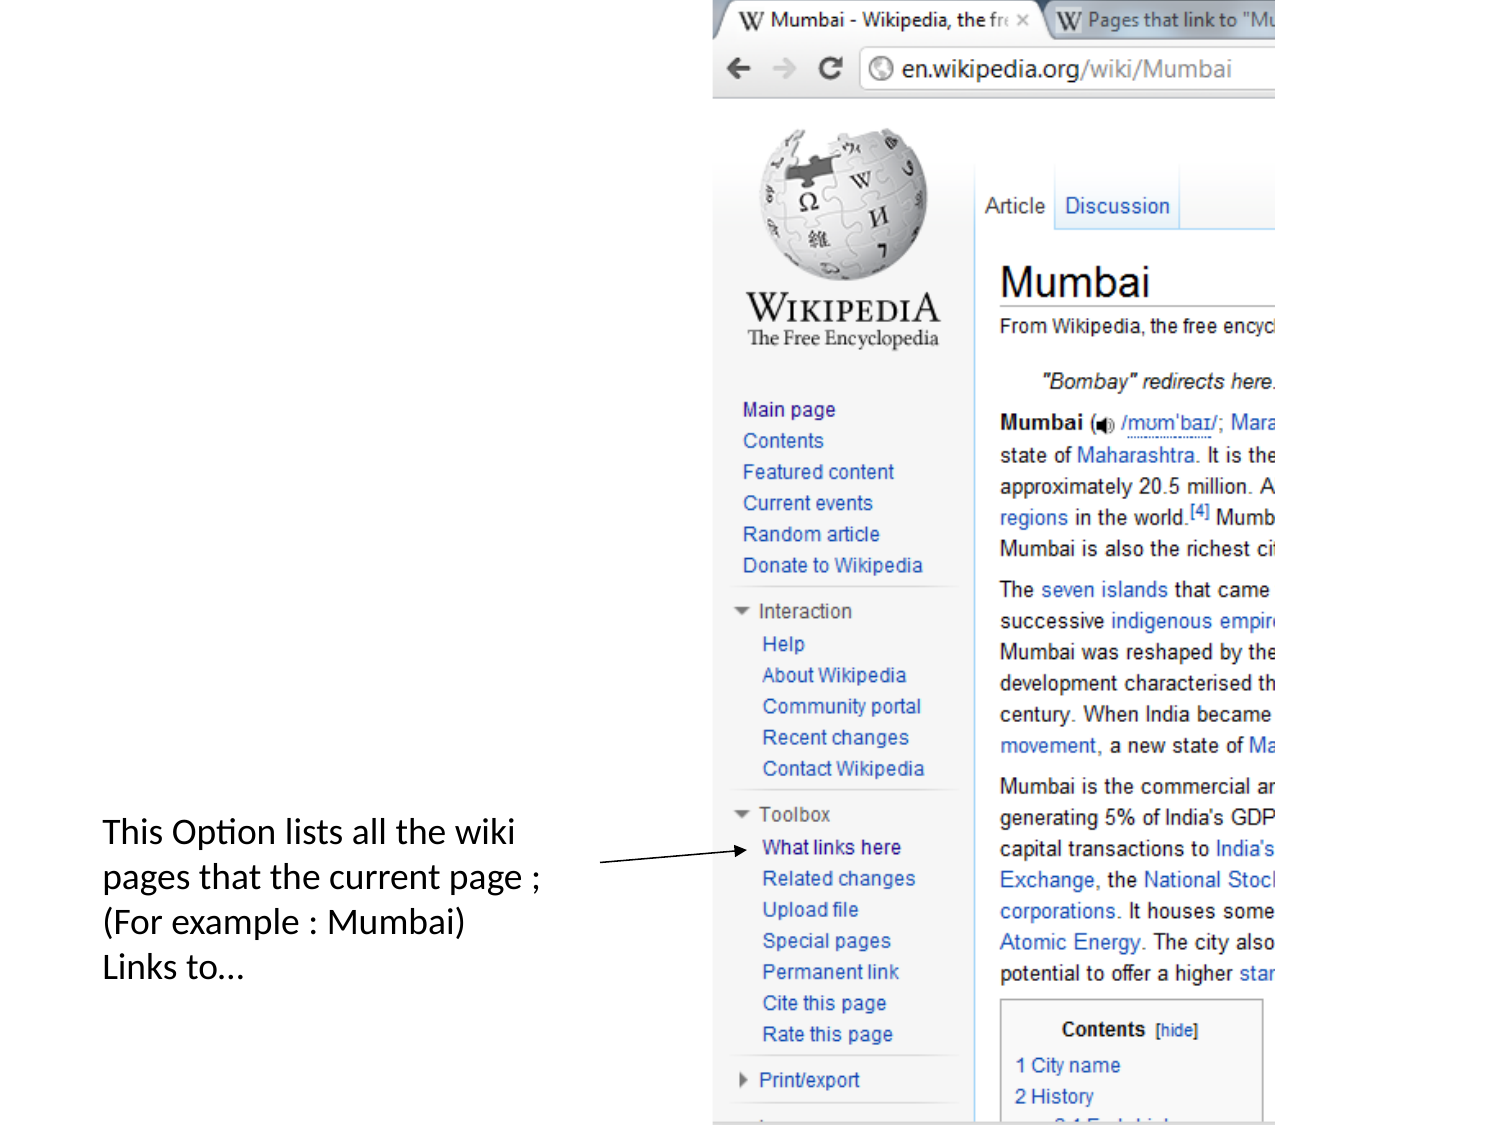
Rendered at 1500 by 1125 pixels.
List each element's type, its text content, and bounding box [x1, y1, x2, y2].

text_box This Option lists all the wiki pages that the current page ; (For example : Mumbai) Links to… [87, 799, 563, 995]
picture [712, 0, 1276, 1125]
